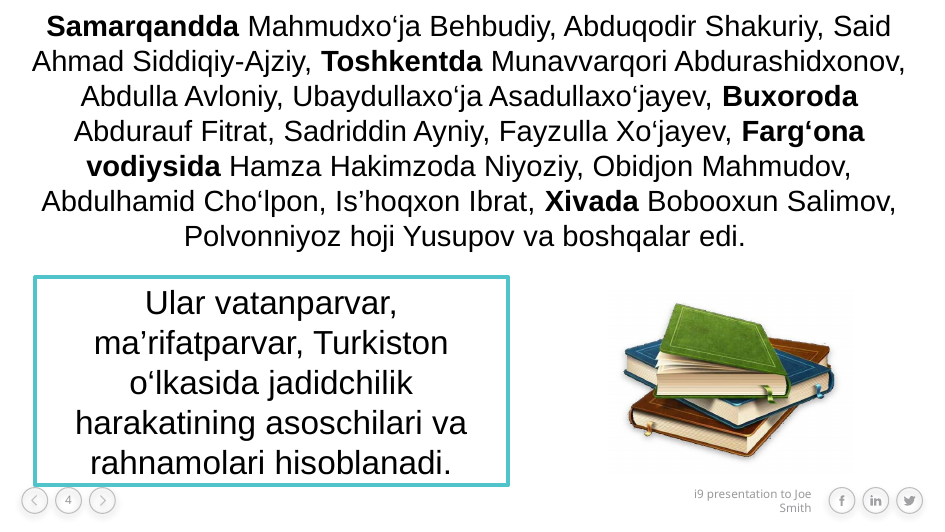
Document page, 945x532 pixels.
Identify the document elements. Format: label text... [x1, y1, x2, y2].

text_box Ular vatanparvar, ma’rifatparvar, Turkiston o‘lkasida jadidchilik harakatining asoschilari va rahnamolari hisoblanadi. [33, 275, 510, 487]
text_box Samarqandda Mahmudxo‘ja Behbudiy, Abduqodir Shakuriy, Said Ahmad Siddiqiy-Ajziy, Toshkentda Munavvarqori Abdurashidxonov, Abdulla Avloniy, Ubaydullaxo‘ja Asadullaxo‘jayev, Buxoroda Abdurauf Fitrat, Sadriddin Ayniy, Fayzulla Xo‘jayev, Farg‘ona vodiysida Hamza Hakimzoda Niyoziy, Obidjon Mahmudov, Abdulhamid Cho‘lpon, Is’hoqxon Ibrat, Xivada Bobooxun Salimov, Polvonniyoz hoji Yusupov va boshqalar edi. [11, 0, 928, 260]
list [607, 289, 854, 474]
